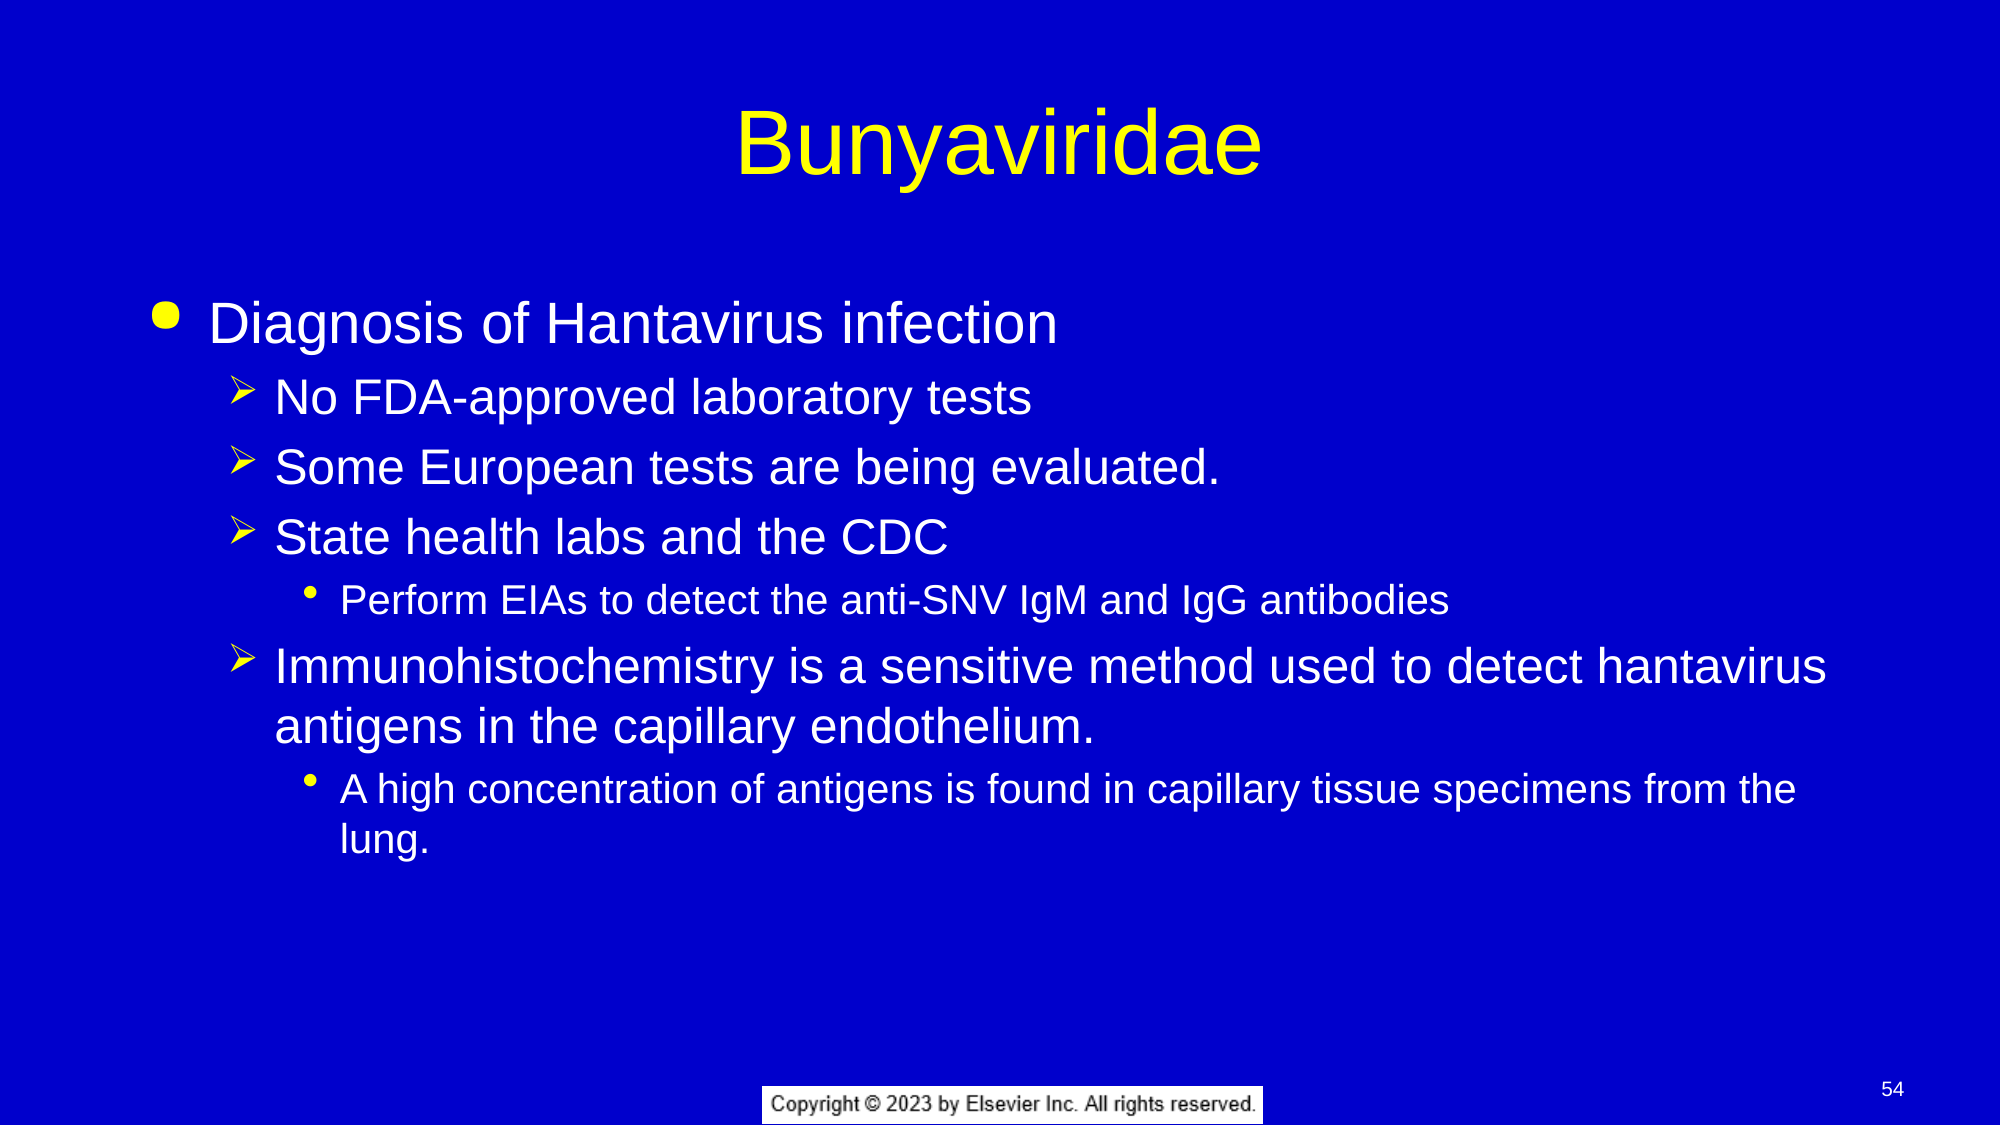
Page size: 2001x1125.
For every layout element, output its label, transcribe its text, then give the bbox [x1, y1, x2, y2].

list Diagnosis of Hantavirus infection No FDA-approved laboratory tests Some European tests are being evaluated. State health labs and the CDC Perform EIAs to detect the anti-SNV IgM and IgG antibodies Immunohistochemistry is a sensitive method used to detect hantavirus antigens in the capillary endothelium. A high concentration of antigens is found in capillary tissue specimens from the lung. [136, 276, 1863, 992]
title Bunyaviridae [149, 37, 1851, 238]
picture [762, 1086, 1263, 1124]
